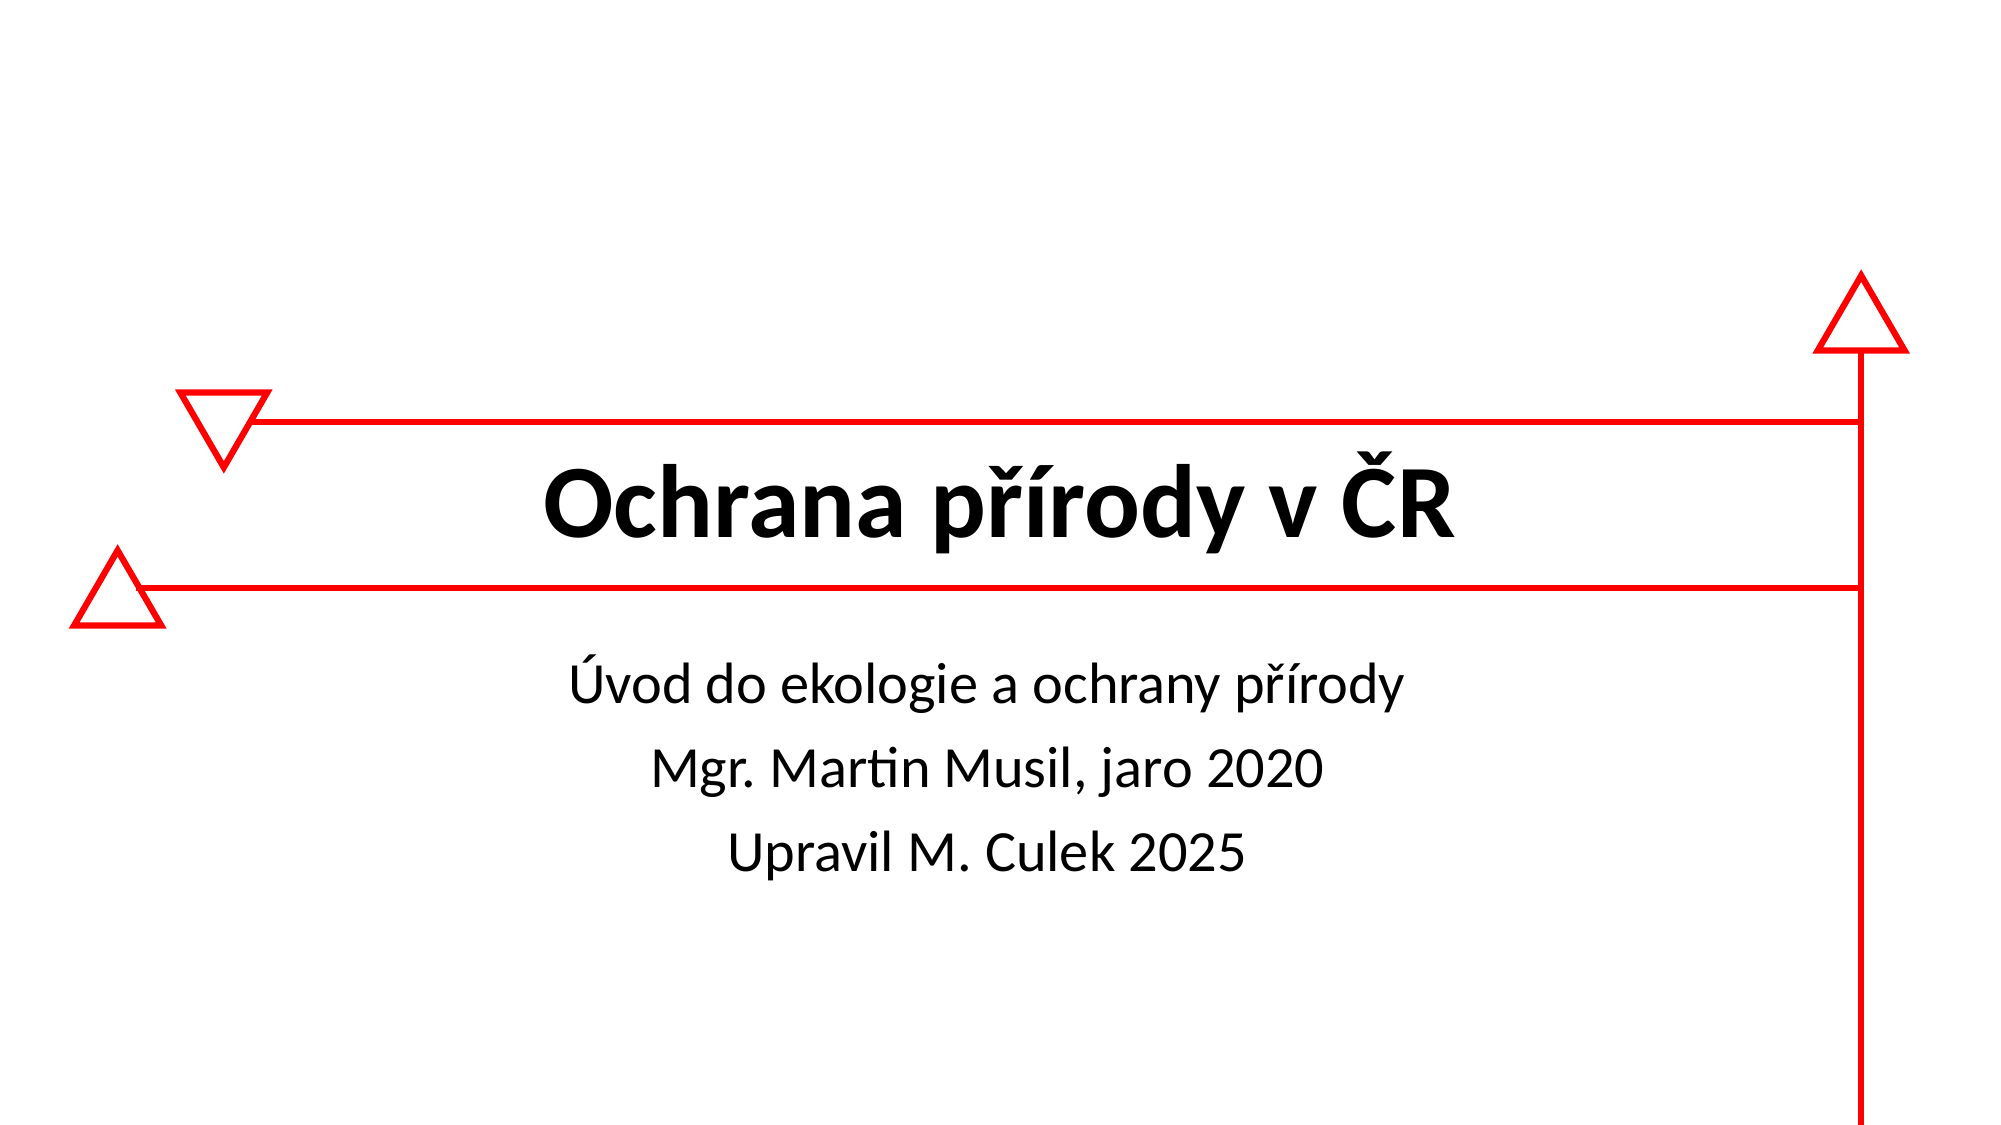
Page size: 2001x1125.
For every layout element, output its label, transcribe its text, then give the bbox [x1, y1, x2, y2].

subtitle Úvod do ekologie a ochrany přírody Mgr. Martin Musil, jaro 2020 Upravil M. Culek 2025 [492, 645, 1482, 951]
title Ochrana přírody v ČR [249, 418, 1750, 588]
